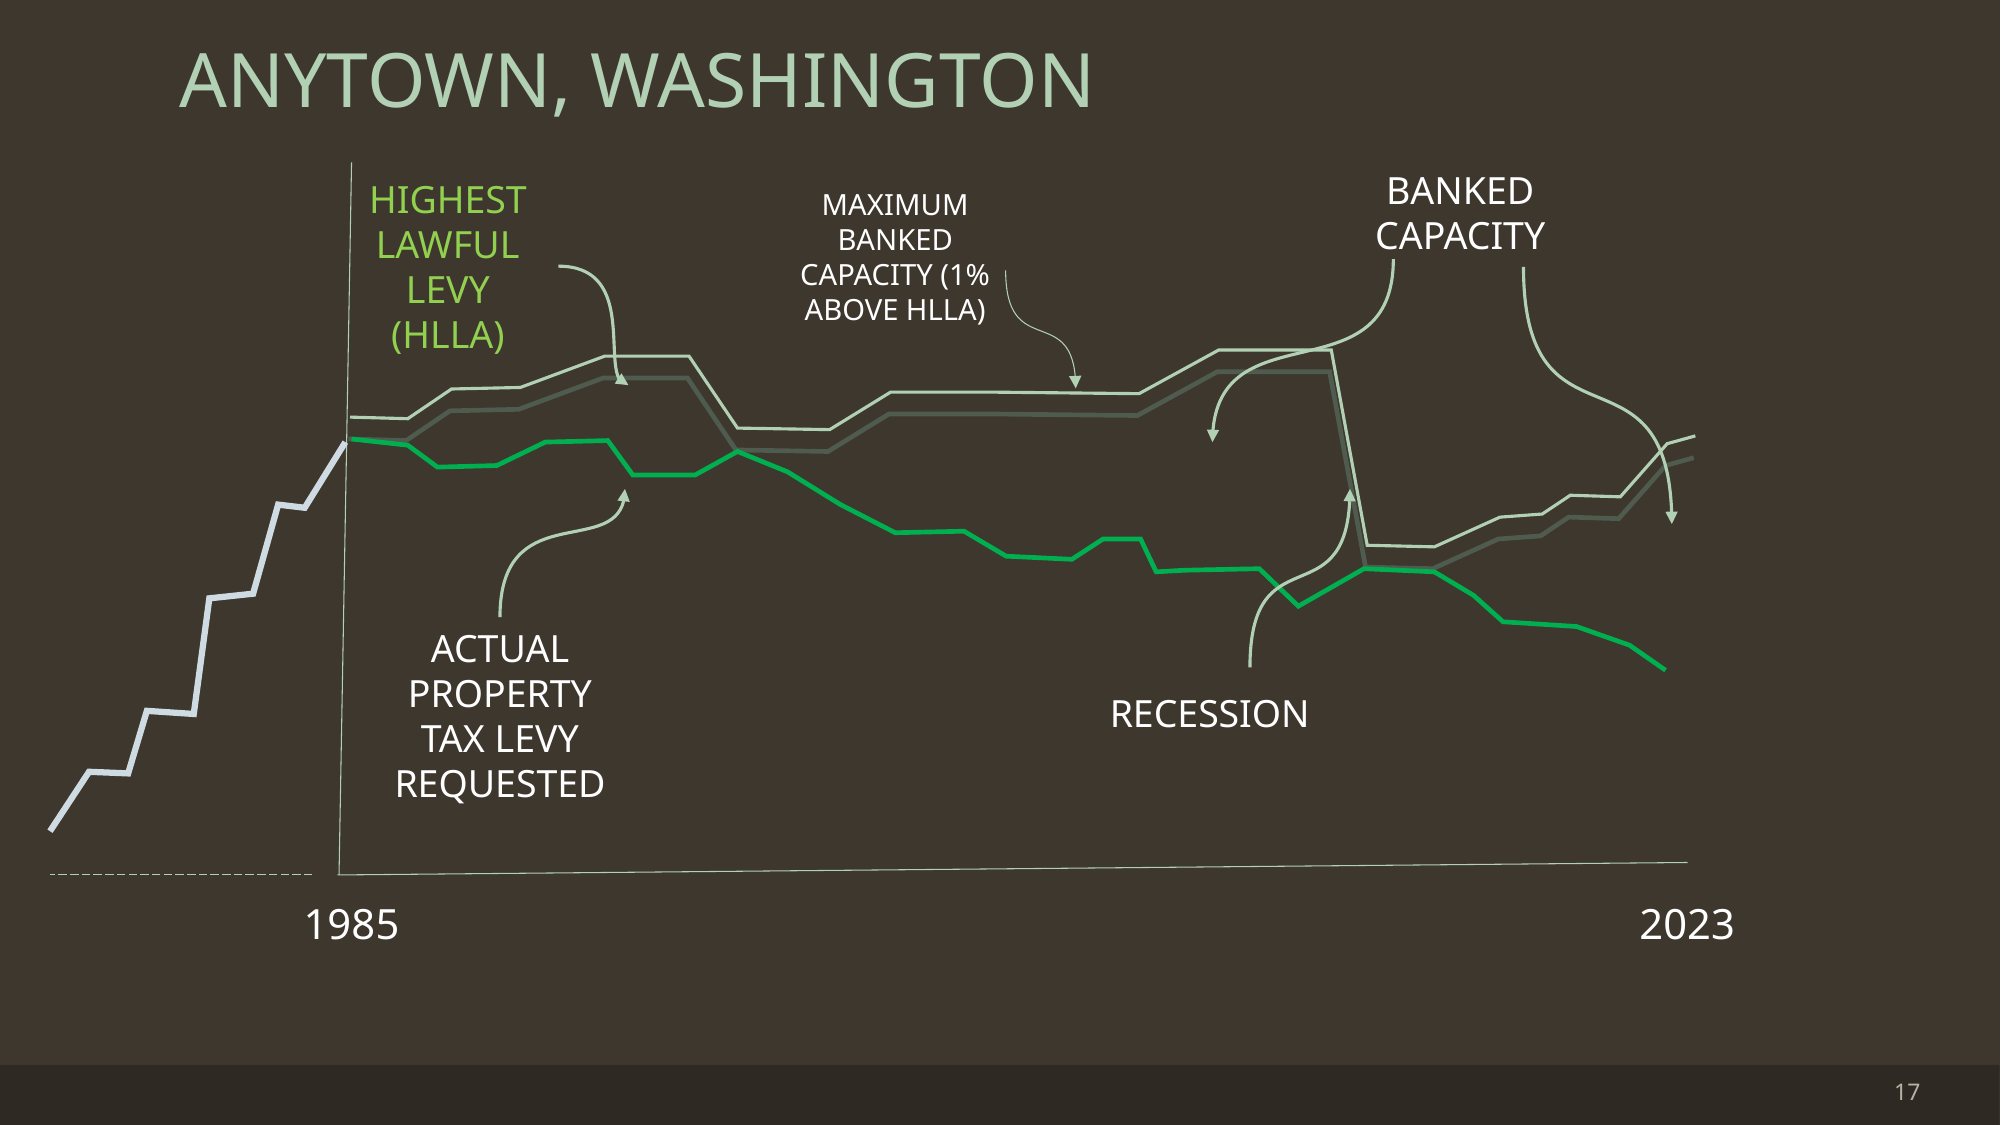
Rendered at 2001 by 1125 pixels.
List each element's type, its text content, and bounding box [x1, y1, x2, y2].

text_box [1390, 470, 1664, 570]
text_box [1210, 528, 1390, 629]
text_box [1390, 568, 1667, 672]
text_box [1346, 431, 1647, 549]
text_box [1211, 260, 1395, 442]
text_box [1005, 270, 1076, 389]
text_box ANYTOWN, WASHINGTON [164, 24, 1111, 130]
text_box [49, 451, 338, 832]
text_box 1985 [288, 890, 415, 956]
text_box [361, 419, 1362, 528]
text_box [352, 352, 1211, 432]
text_box ACTUAL PROPERTY TAX LEVY REQUESTED [360, 617, 640, 813]
text_box RECESSION [1082, 682, 1338, 743]
text_box MAXIMUM BANKED CAPACITY (1% ABOVE HLLA) [784, 178, 1006, 334]
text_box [338, 162, 352, 862]
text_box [498, 490, 627, 616]
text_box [337, 862, 1688, 875]
slide_number 17 [1862, 1074, 1936, 1113]
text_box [1469, 321, 1727, 470]
text_box [352, 438, 1210, 591]
text_box BANKED CAPACITY [1349, 159, 1571, 265]
text_box HIGHEST LAWFUL LEVY (HLLA) [352, 168, 559, 364]
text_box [558, 267, 629, 386]
text_box 2023 [1624, 890, 1751, 956]
